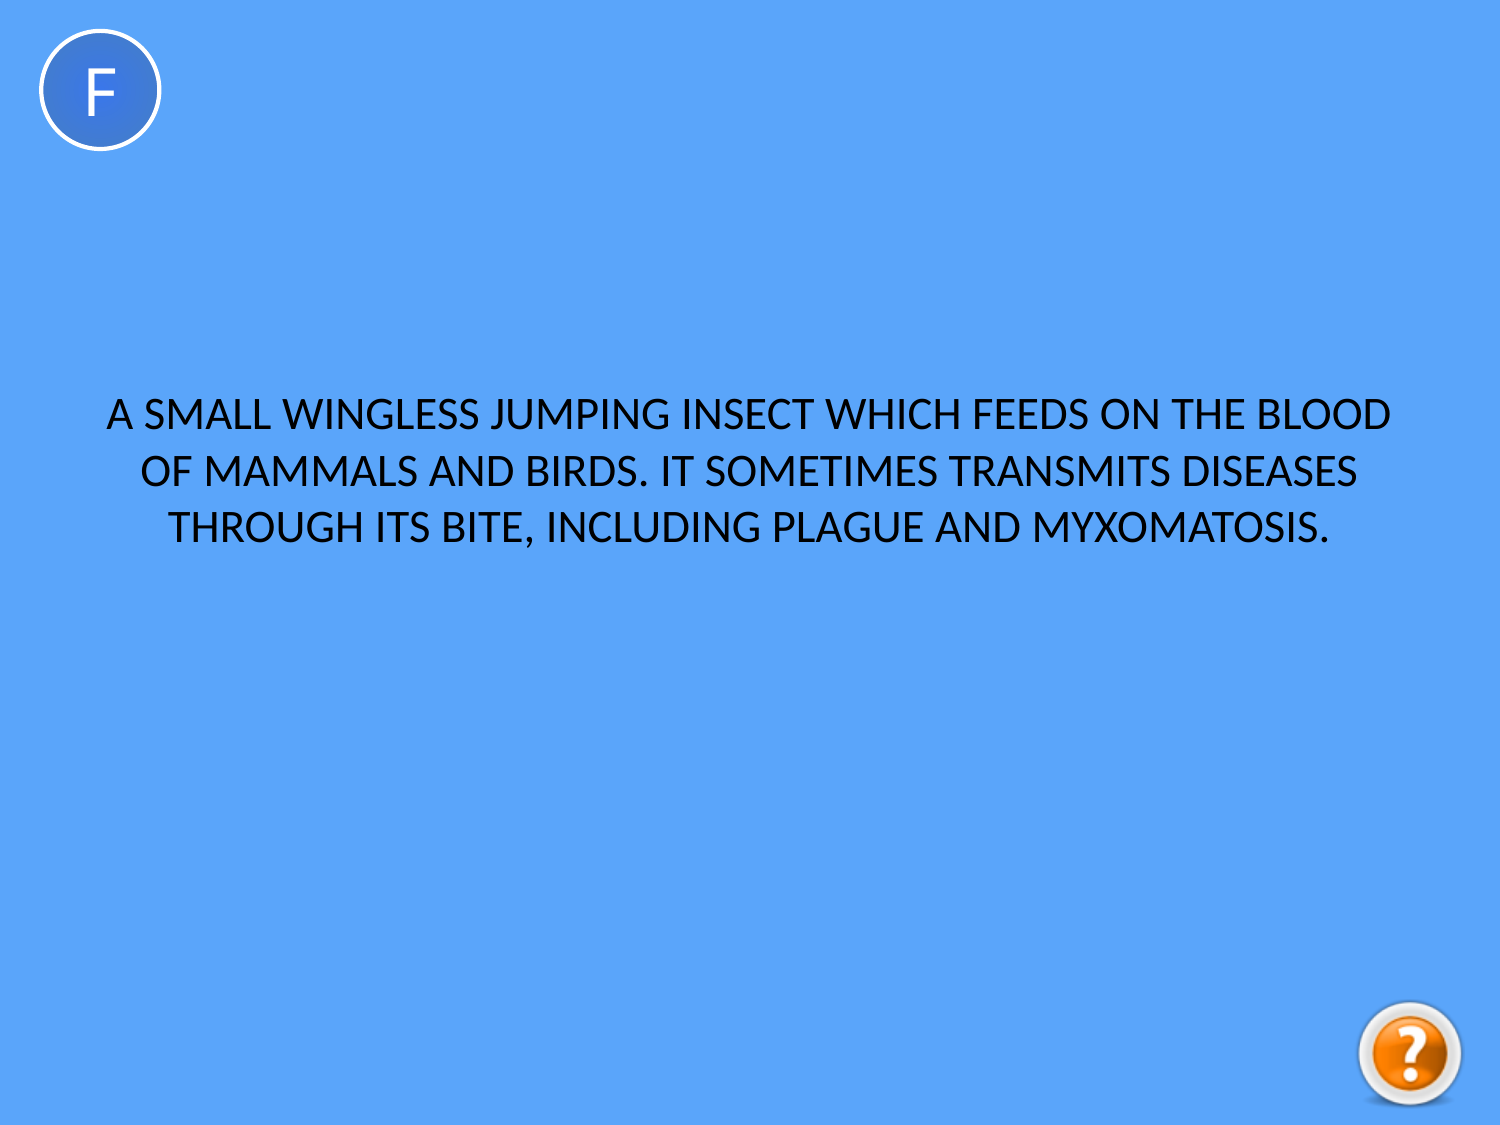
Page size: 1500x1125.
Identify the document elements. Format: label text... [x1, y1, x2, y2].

picture [1352, 999, 1466, 1113]
title A SMALL WINGLESS JUMPING INSECT WHICH FEEDS ON THE BLOOD OF MAMMALS AND BIRDS. IT SOMETIMES TRANSMITS DISEASES THROUGH ITS BITE, INCLUDING PLAGUE AND MYXOMATOSIS. [75, 373, 1425, 561]
text_box F [39, 28, 162, 152]
